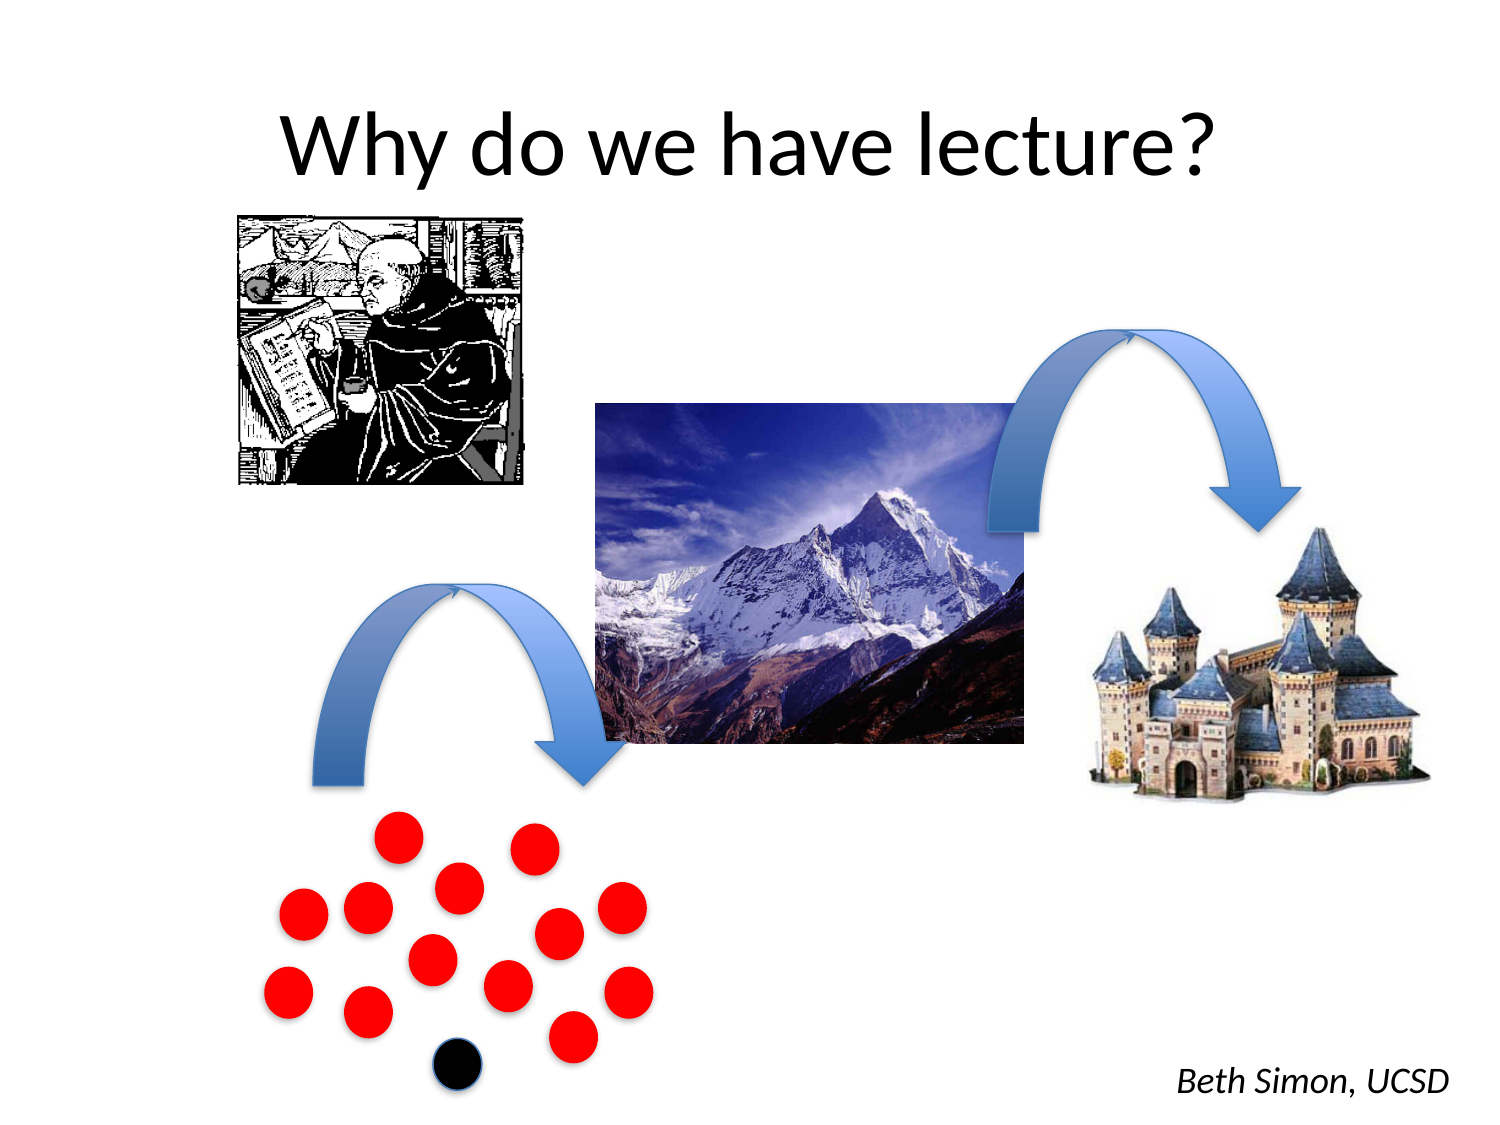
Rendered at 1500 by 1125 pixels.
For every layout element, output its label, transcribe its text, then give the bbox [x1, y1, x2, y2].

text_box [263, 965, 314, 1020]
picture [595, 403, 1024, 744]
text_box Beth Simon, UCSD [1161, 1048, 1465, 1109]
text_box [597, 881, 648, 935]
text_box [1028, 338, 1126, 533]
text_box [407, 933, 459, 987]
text_box [343, 985, 394, 1040]
text_box [434, 861, 485, 916]
picture [1087, 524, 1432, 807]
text_box [278, 887, 330, 942]
picture [237, 215, 526, 485]
text_box [534, 907, 585, 961]
text_box [483, 959, 534, 1014]
title Why do we have lecture? [75, 45, 1425, 233]
text_box [1015, 329, 1302, 523]
text_box [312, 583, 618, 787]
text_box [373, 810, 425, 865]
text_box [548, 1010, 599, 1065]
text_box [432, 1037, 483, 1092]
text_box [509, 822, 561, 877]
text_box [343, 881, 394, 935]
text_box [603, 965, 655, 1020]
